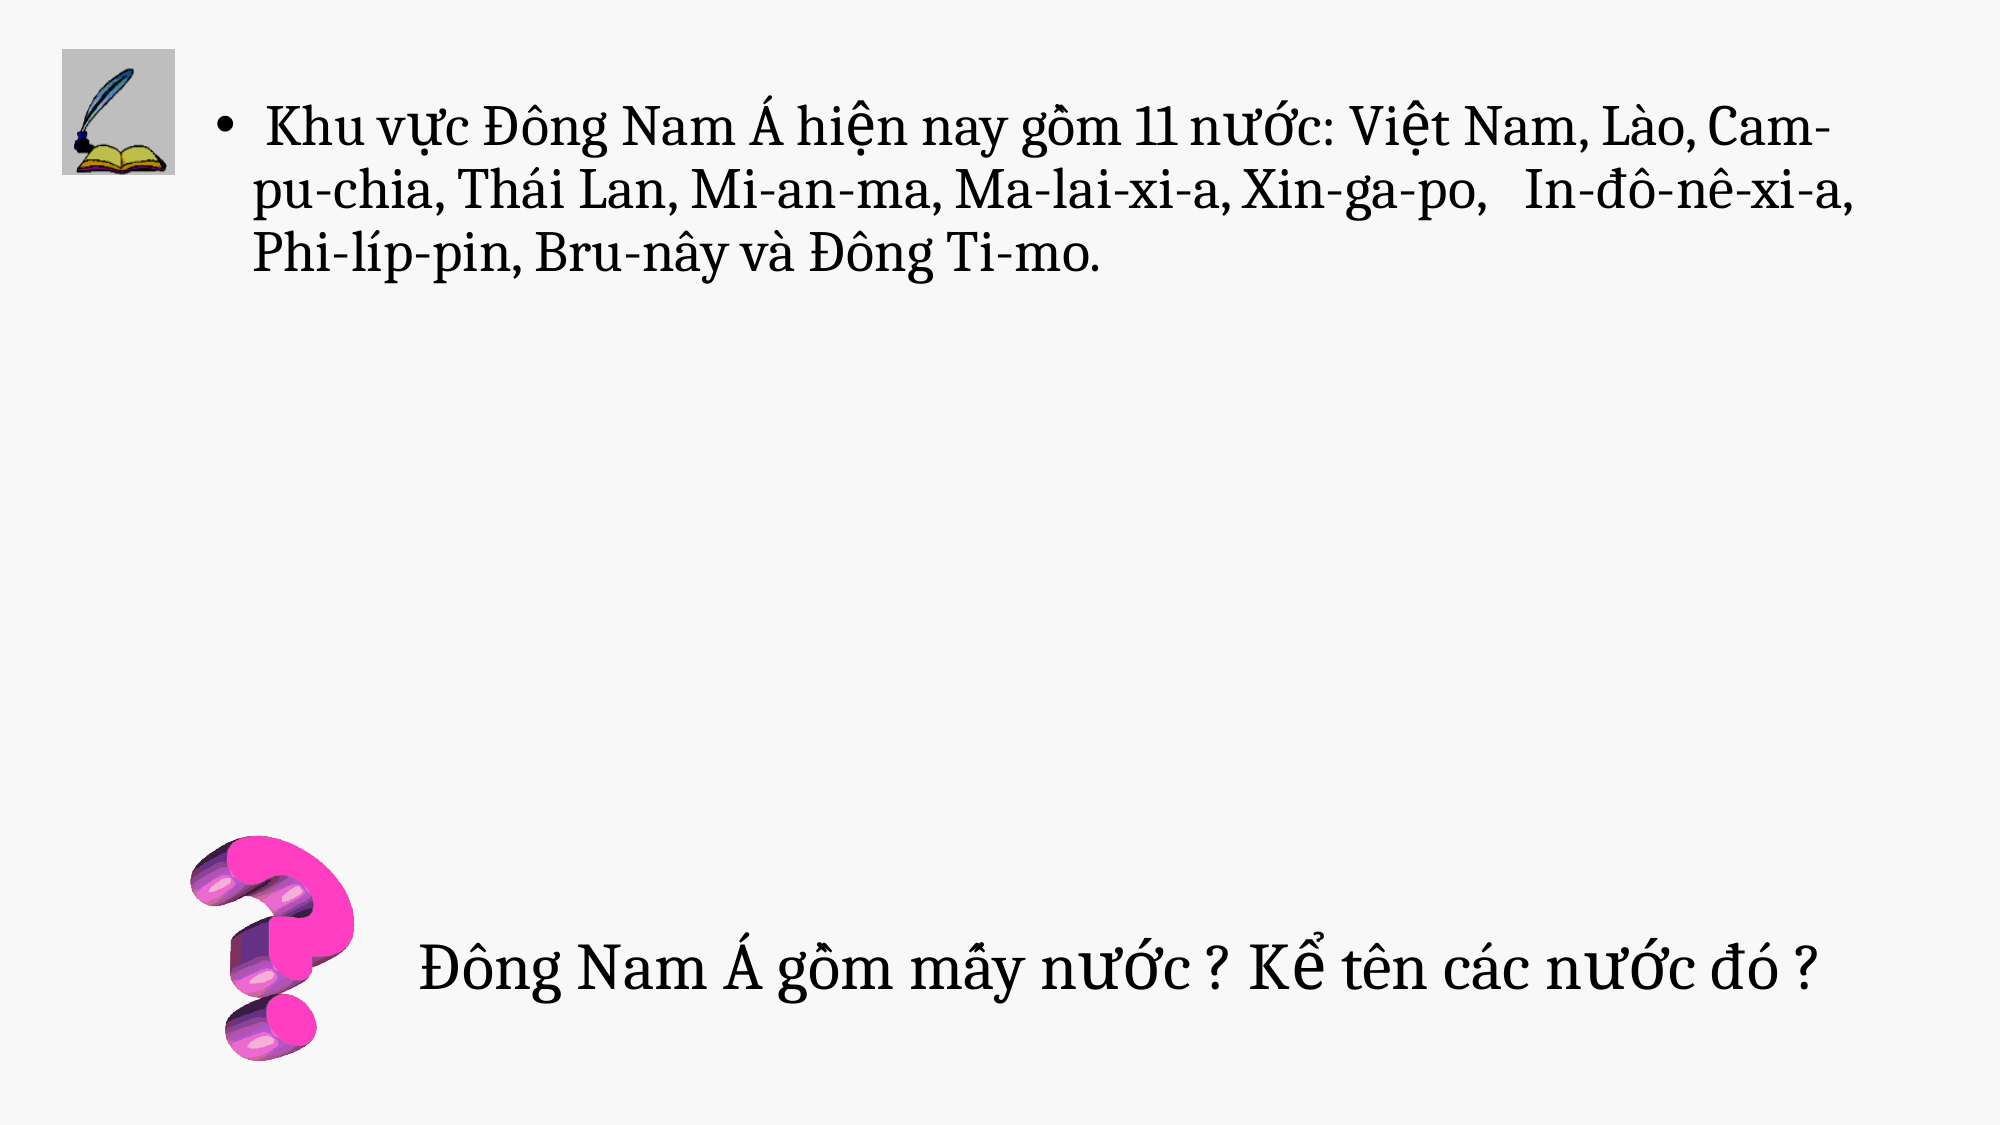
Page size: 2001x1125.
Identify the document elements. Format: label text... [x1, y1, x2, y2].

list Khu vực Đông Nam Á hiện nay gồm 11 nước: Việt Nam, Lào, Cam-pu-chia, Thái Lan, Mi-an-ma, Ma-lai-xi-a, Xin-ga-po, In-đô-nê-xi-a, Phi-líp-pin, Bru-nây và Đông Ti-mo. [200, 87, 1925, 1014]
picture [187, 833, 363, 1063]
picture [62, 49, 175, 176]
text_box Đông Nam Á gồm mấy nước ? Kể tên các nước đó ? [403, 924, 1839, 1012]
